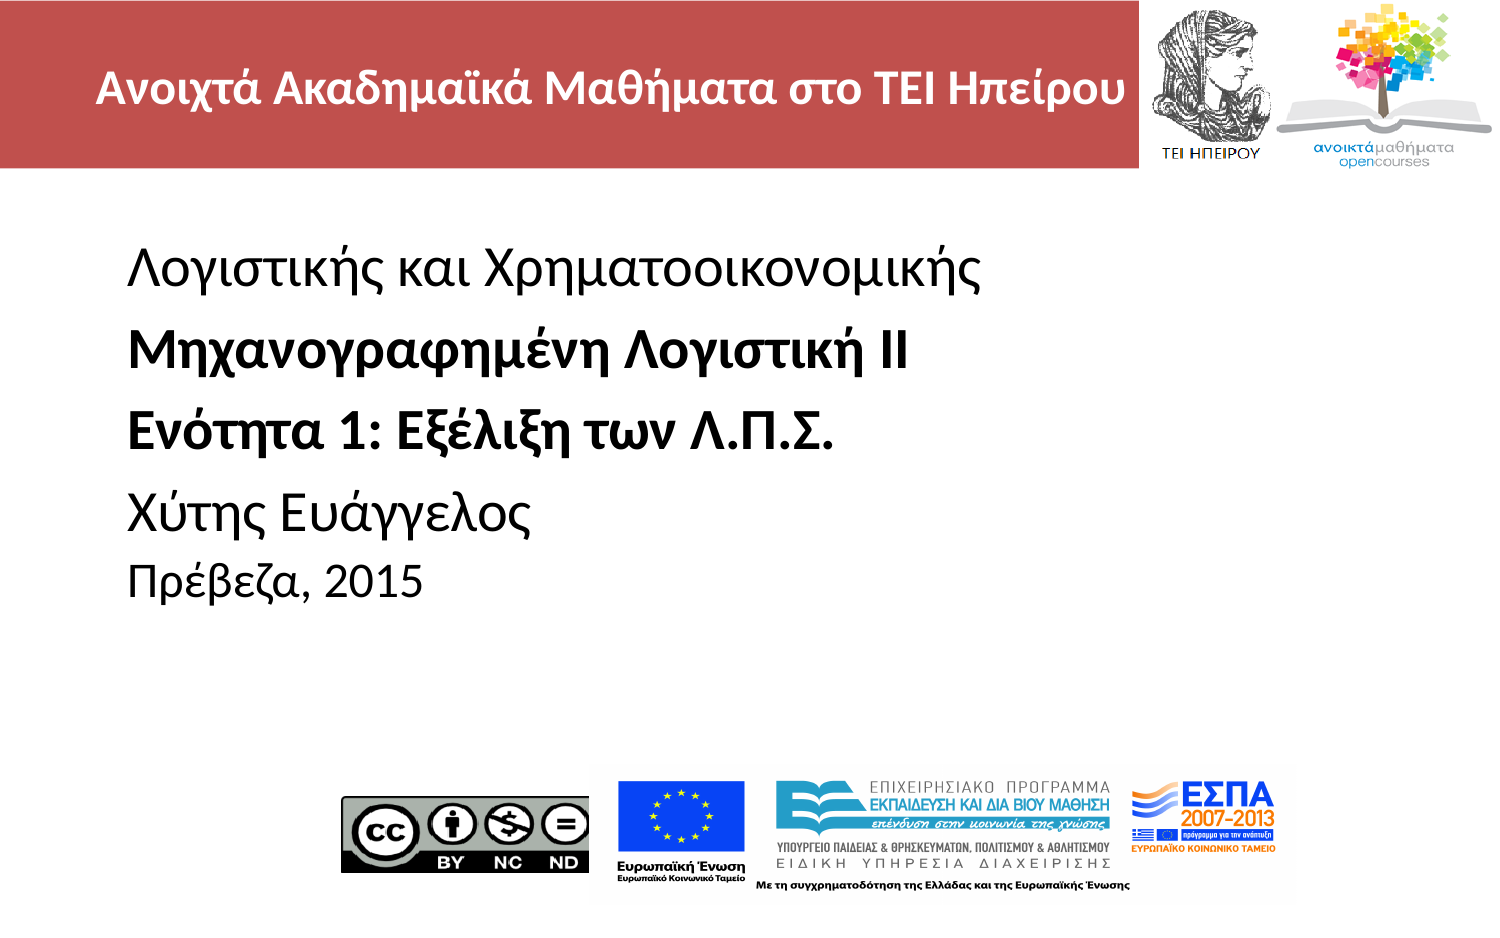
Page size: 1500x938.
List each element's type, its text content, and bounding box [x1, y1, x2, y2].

picture [1139, 0, 1500, 170]
text_box Ανοιχτά Ακαδημαϊκά Μαθήματα στο ΤΕΙ Ηπείρου [0, 0, 1137, 169]
picture [341, 764, 1297, 905]
subtitle Λογιστικής και Χρηματοοικονομικής Μηχανογραφημένη Λογιστική IΙ Ενότητα 1: Εξέλιξη των Λ.Π.Σ. Χύτης Ευάγγελος Πρέβεζα, 2015 [112, 220, 1388, 664]
